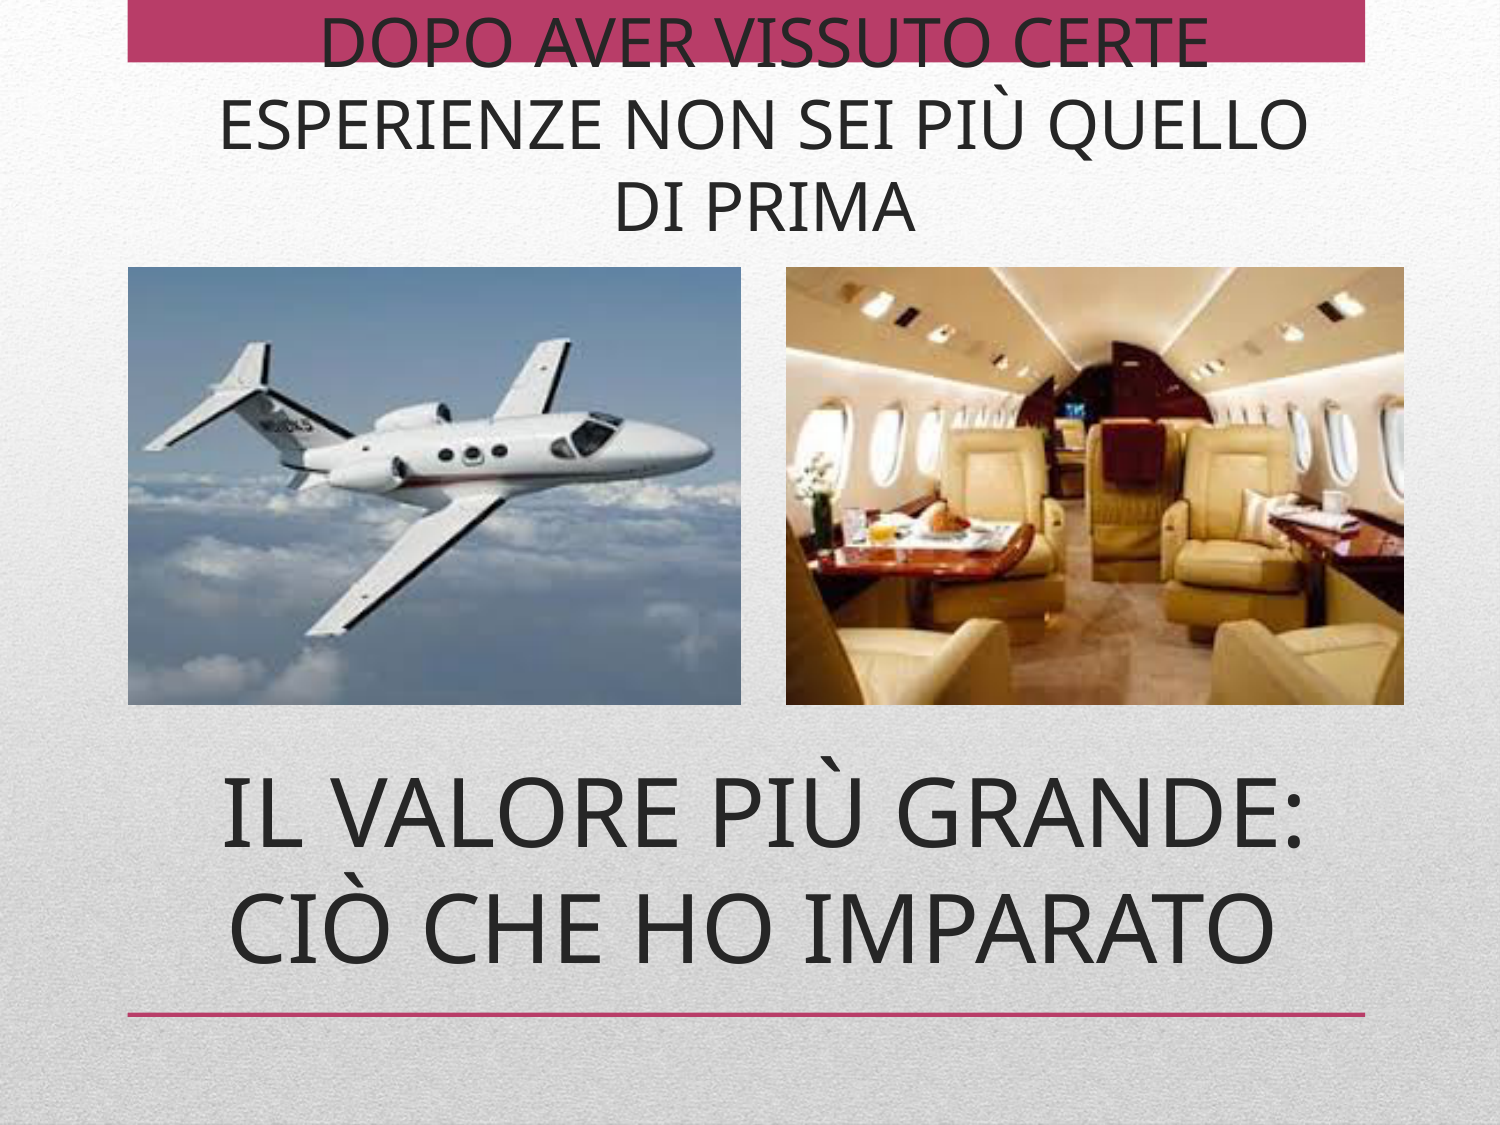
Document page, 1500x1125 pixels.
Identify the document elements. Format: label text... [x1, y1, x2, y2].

title DOPO AVER VISSUTO CERTE ESPERIENZE NON SEI PIÙ QUELLO DI PRIMA [208, 0, 1322, 253]
picture [0, 0, 1500, 1125]
text_box IL VALORE PIÙ GRANDE: CIÒ CHE HO IMPARATO [208, 727, 1322, 990]
